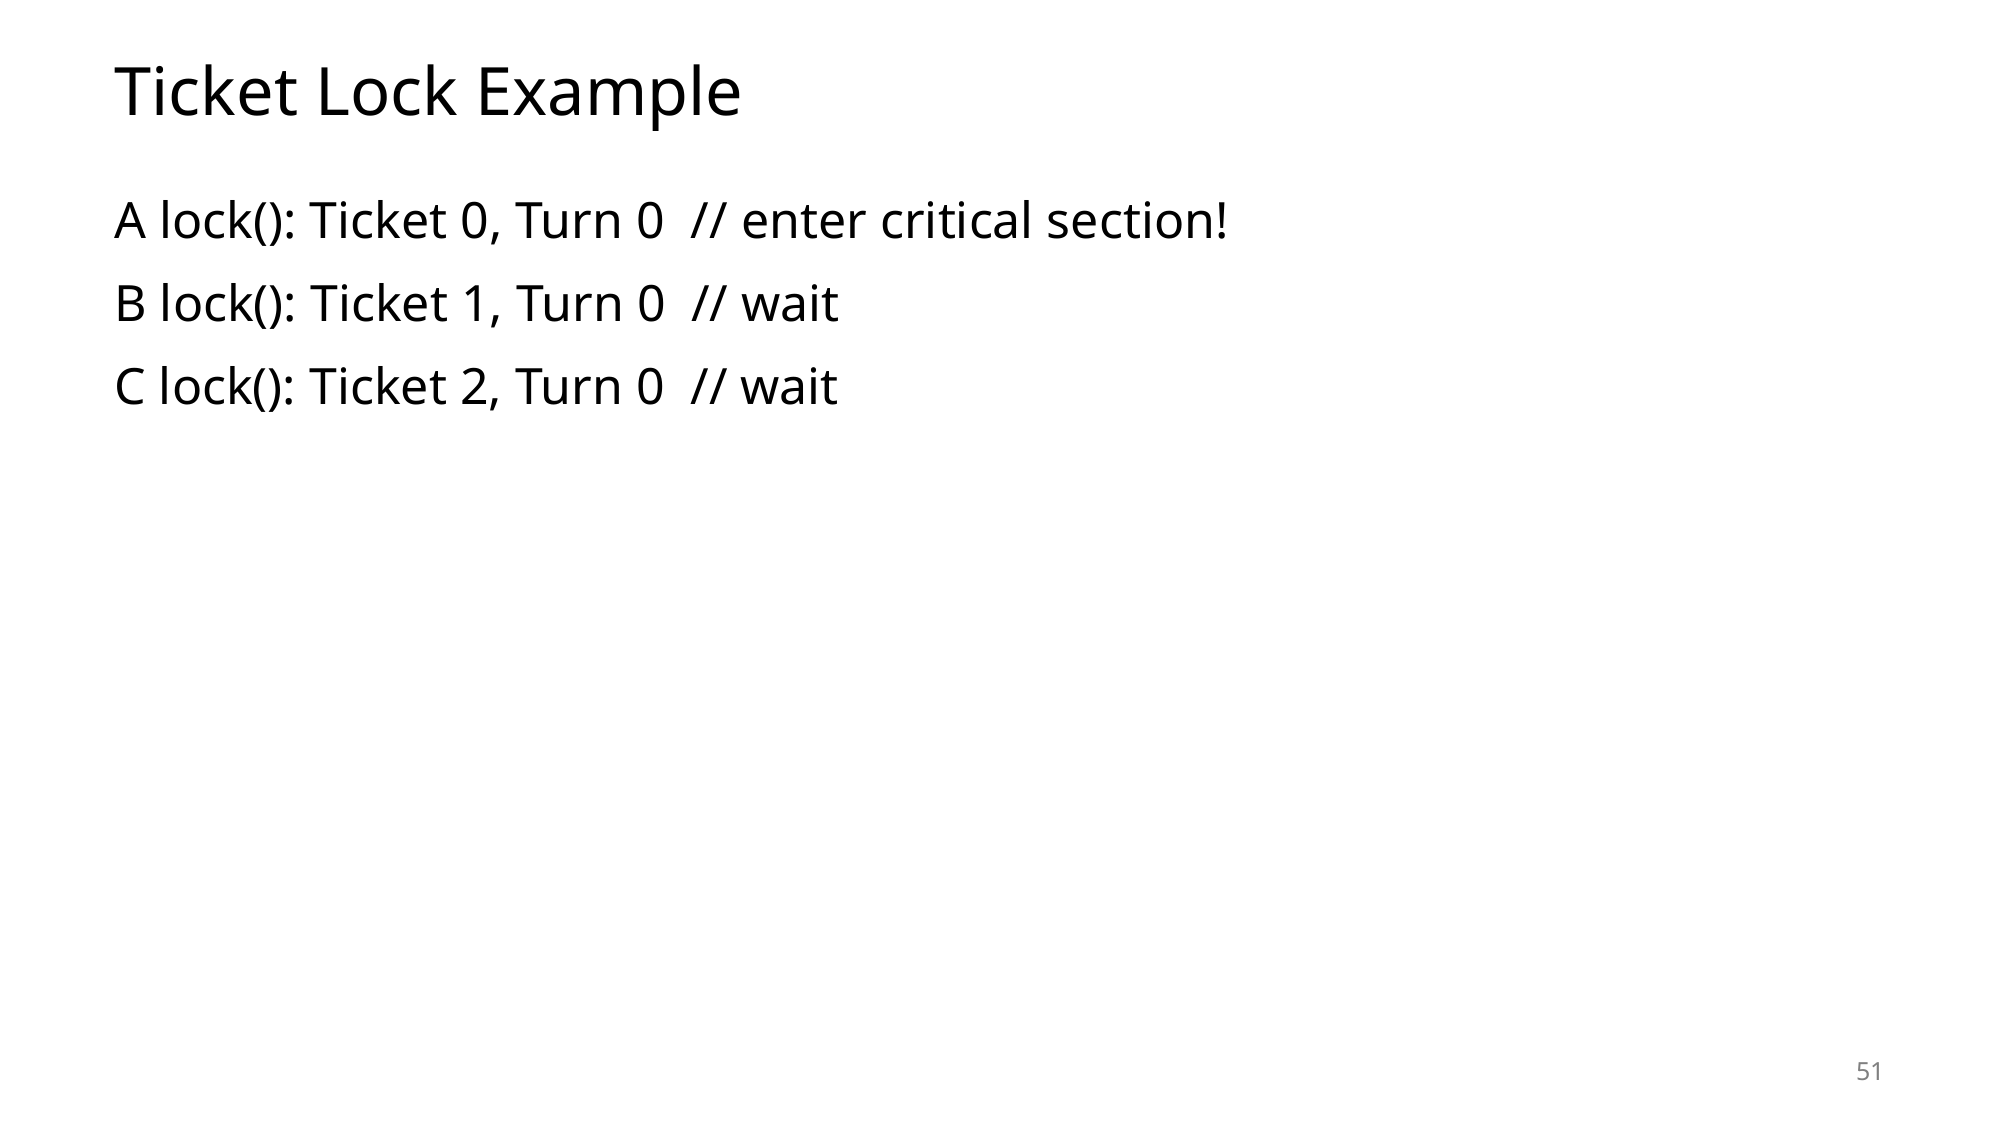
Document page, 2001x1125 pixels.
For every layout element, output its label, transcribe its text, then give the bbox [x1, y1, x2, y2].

list A lock(): Ticket 0, Turn 0 // enter critical section! B lock(): Ticket 1, Turn 0 // wait C lock(): Ticket 2, Turn 0 // wait [99, 187, 1900, 1013]
title Ticket Lock Example [99, 37, 1900, 150]
slide_number 51 [1749, 1042, 1900, 1103]
